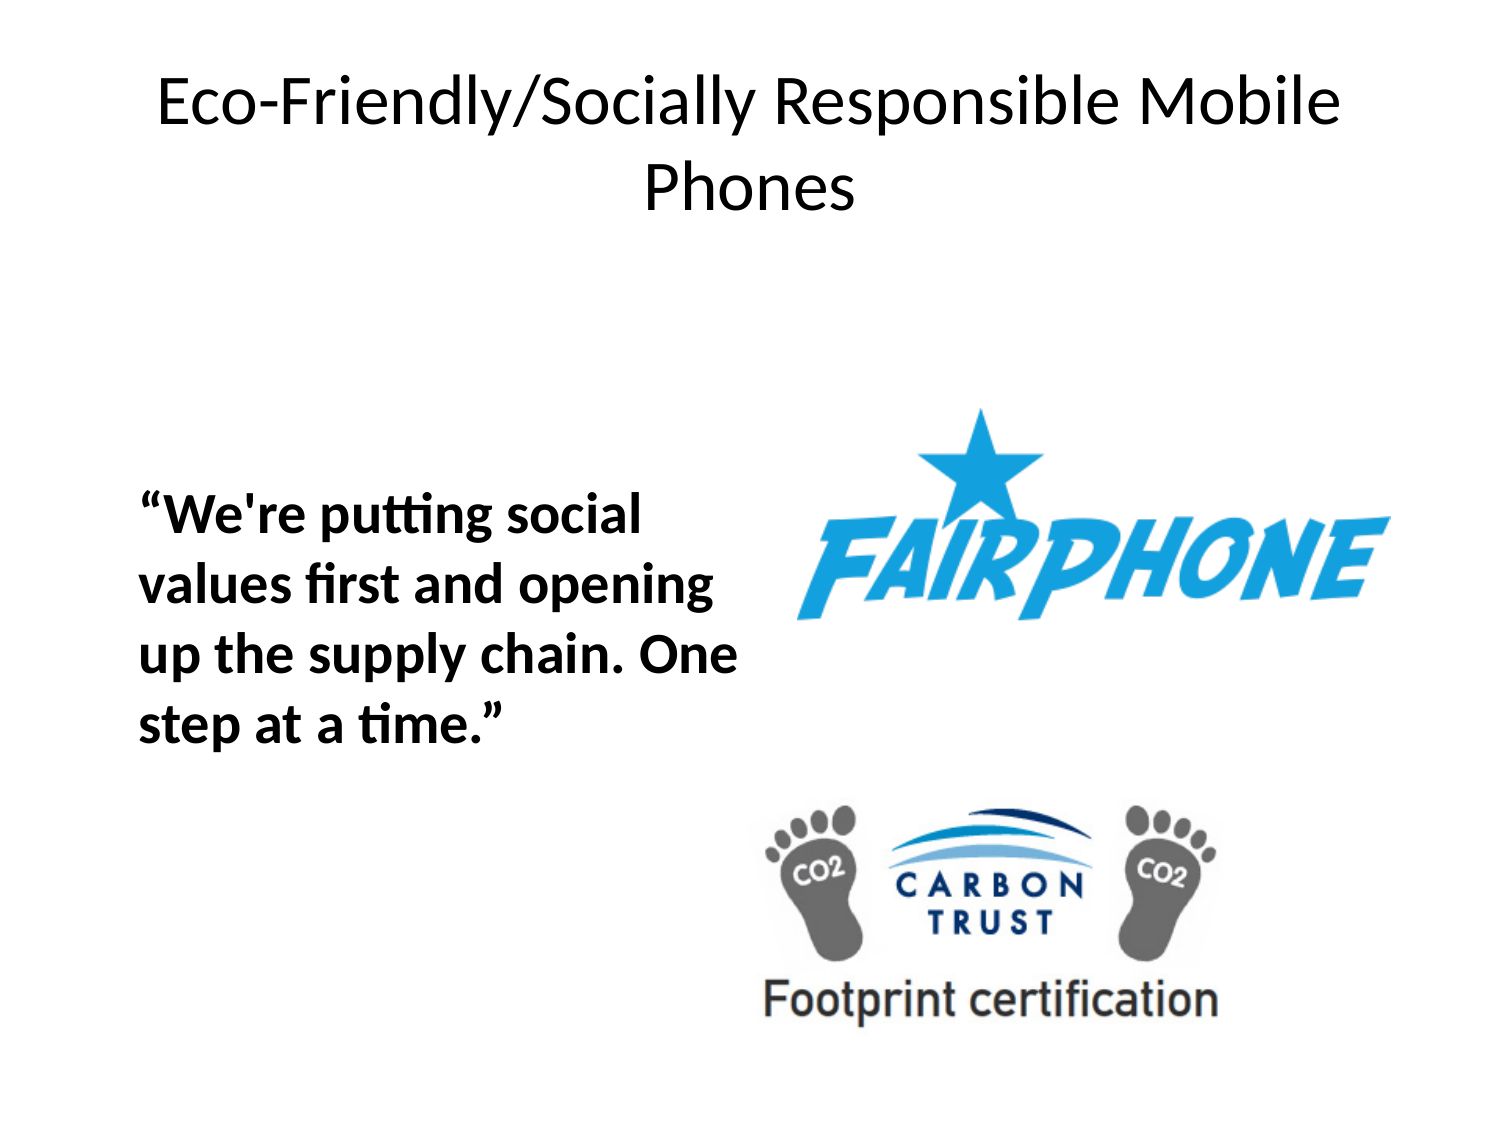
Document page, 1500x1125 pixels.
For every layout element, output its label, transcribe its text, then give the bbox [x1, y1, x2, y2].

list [796, 408, 1392, 622]
text_box “We're putting social values first and opening up the supply chain. One step at a time.” [123, 467, 762, 763]
picture [655, 773, 1329, 1043]
title Eco-Friendly/Socially Responsible Mobile Phones [75, 45, 1425, 233]
